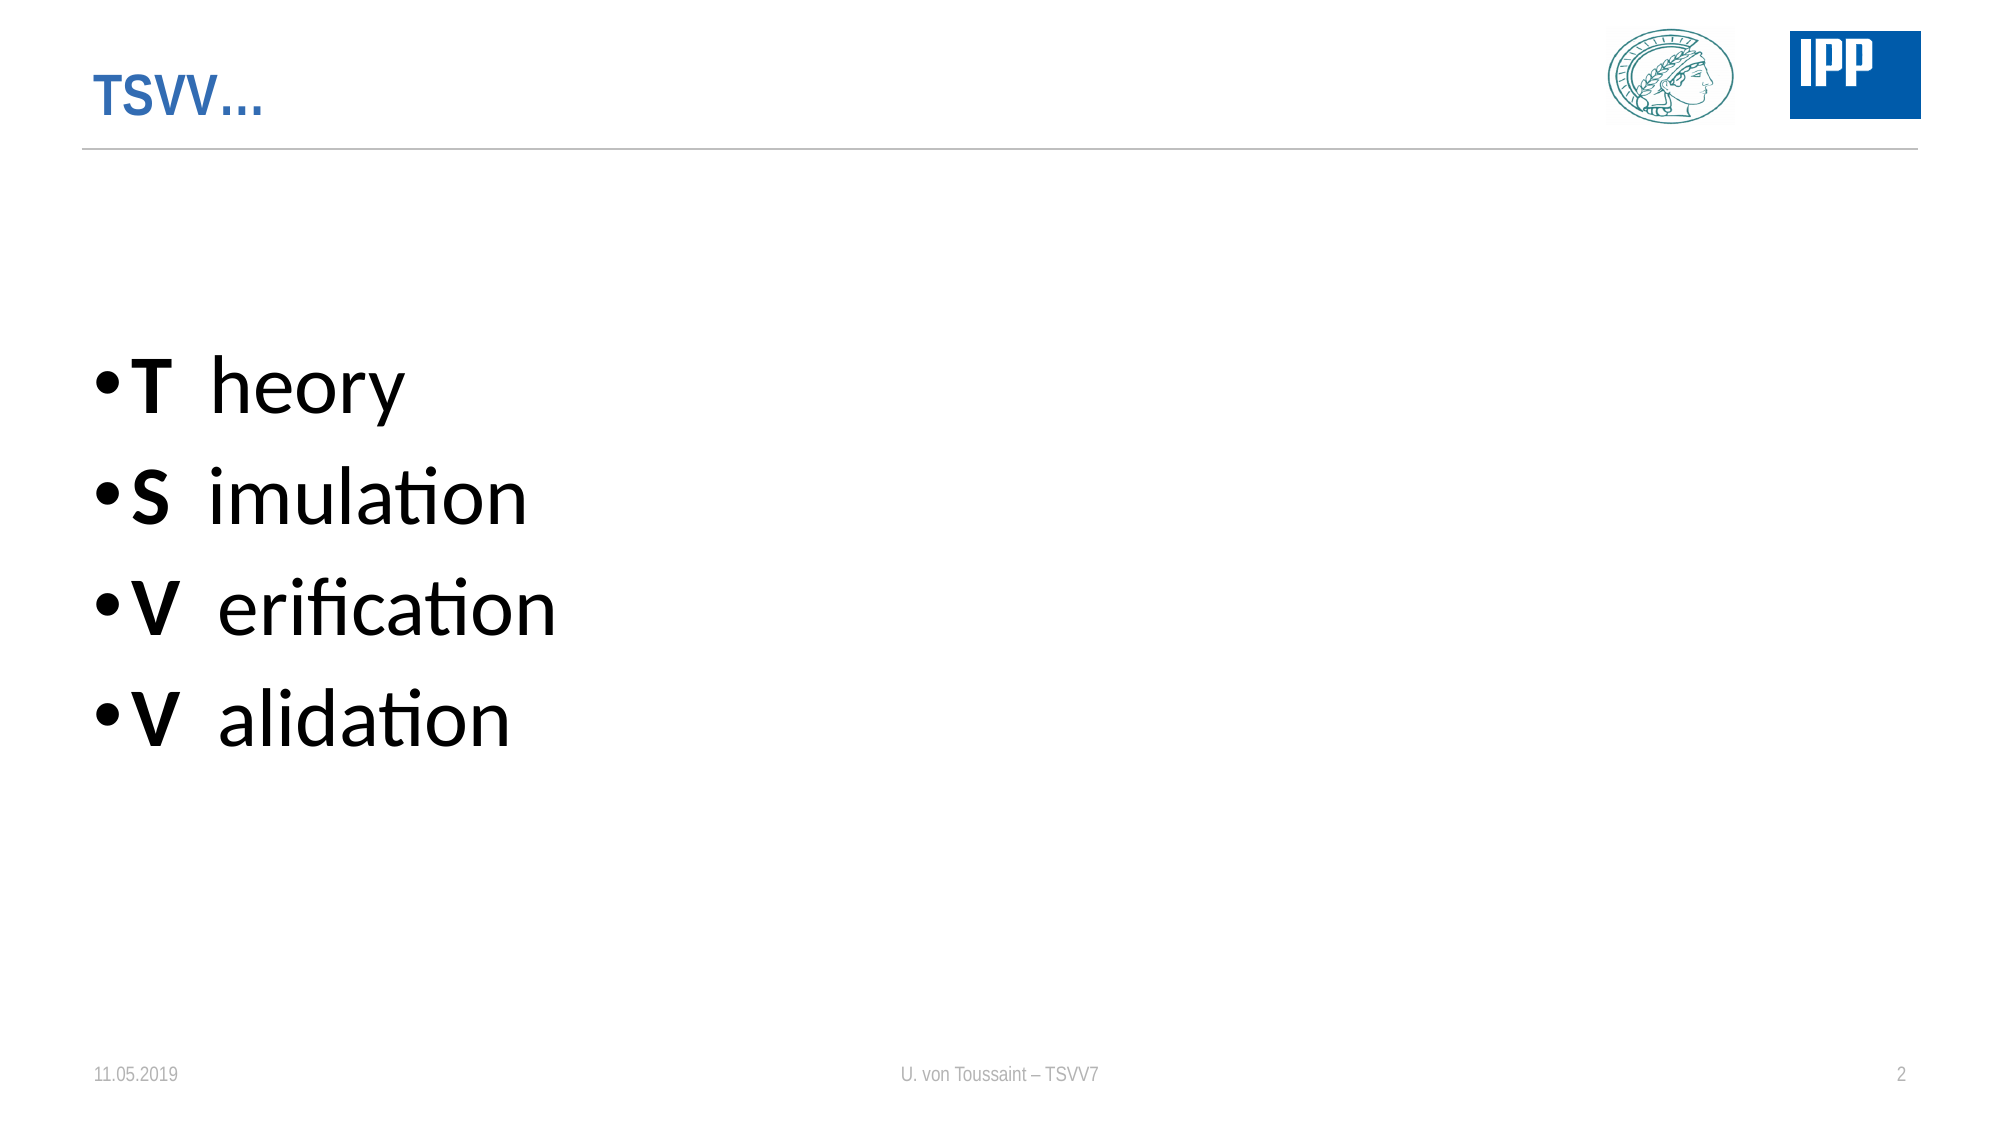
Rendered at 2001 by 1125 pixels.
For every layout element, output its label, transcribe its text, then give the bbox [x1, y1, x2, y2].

list T heory S imulation V erification V alidation [78, 178, 1922, 1028]
picture [1606, 26, 1735, 125]
footer U. von Toussaint – TSVV7 [297, 1042, 1703, 1103]
slide_number 2 [1744, 1042, 1922, 1103]
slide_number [78, 1042, 256, 1103]
title TSVV… [78, 30, 1571, 136]
